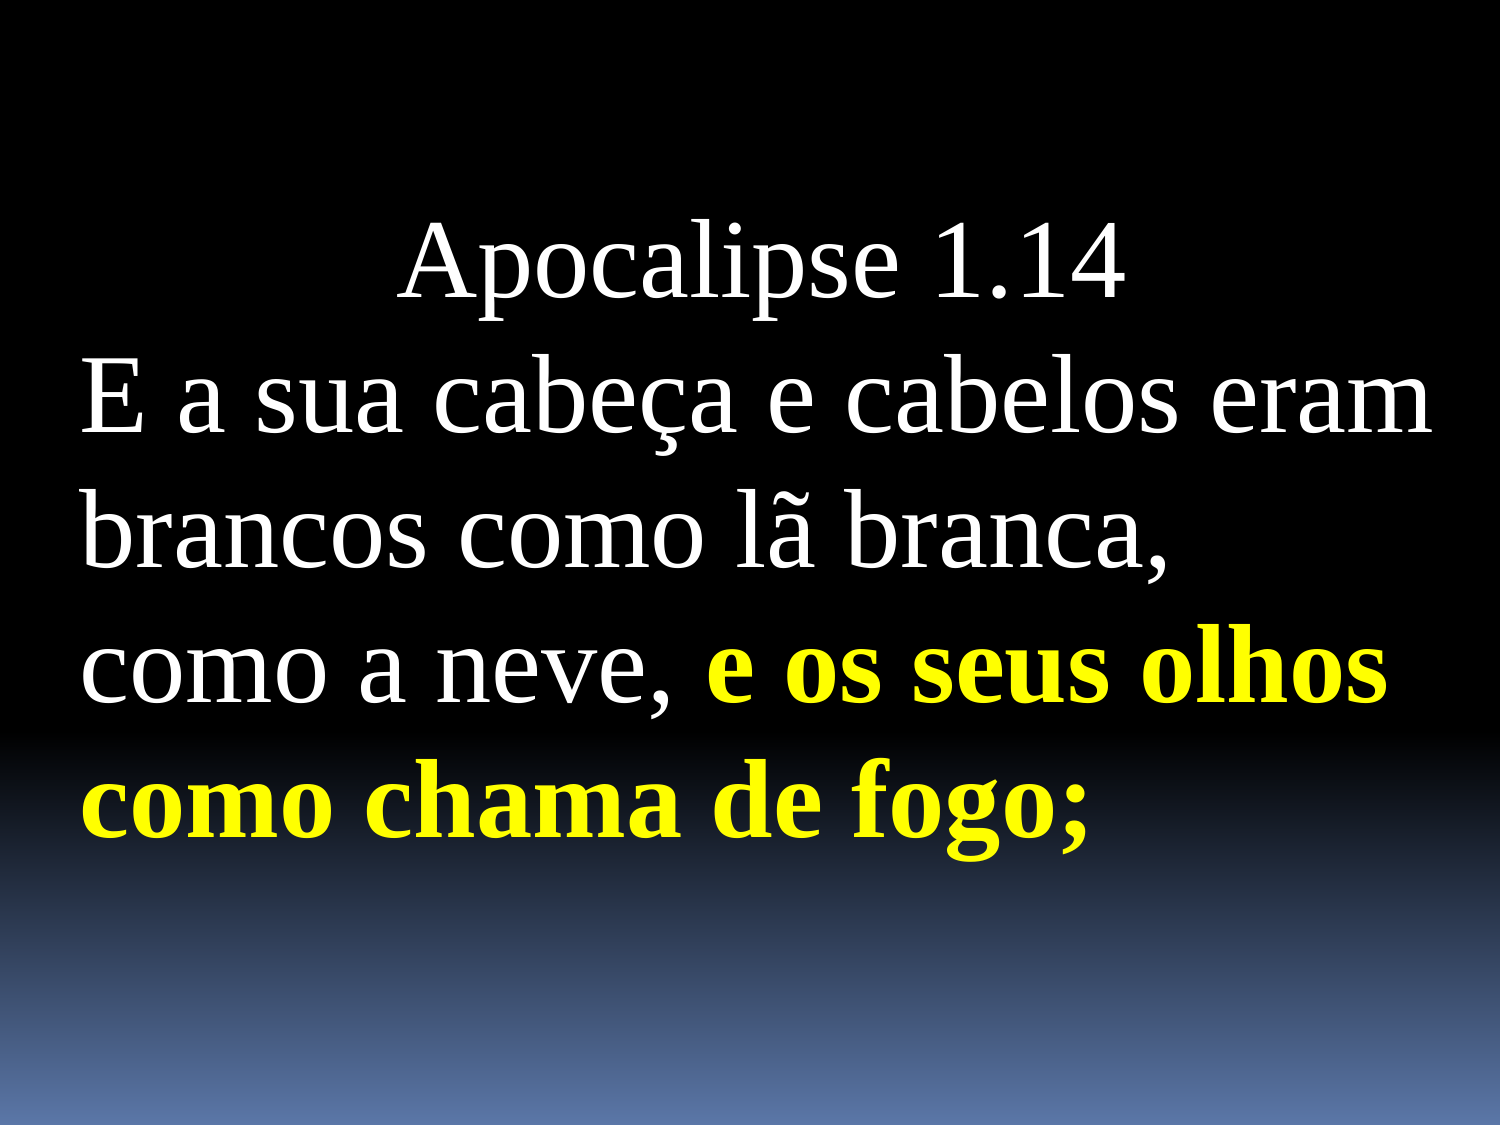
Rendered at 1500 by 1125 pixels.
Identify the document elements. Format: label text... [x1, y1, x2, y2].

text_box Apocalipse 1.14 E a sua cabeça e cabelos eram brancos como lã branca, como a neve, e os seus olhos como chama de fogo; [64, 42, 1459, 1125]
